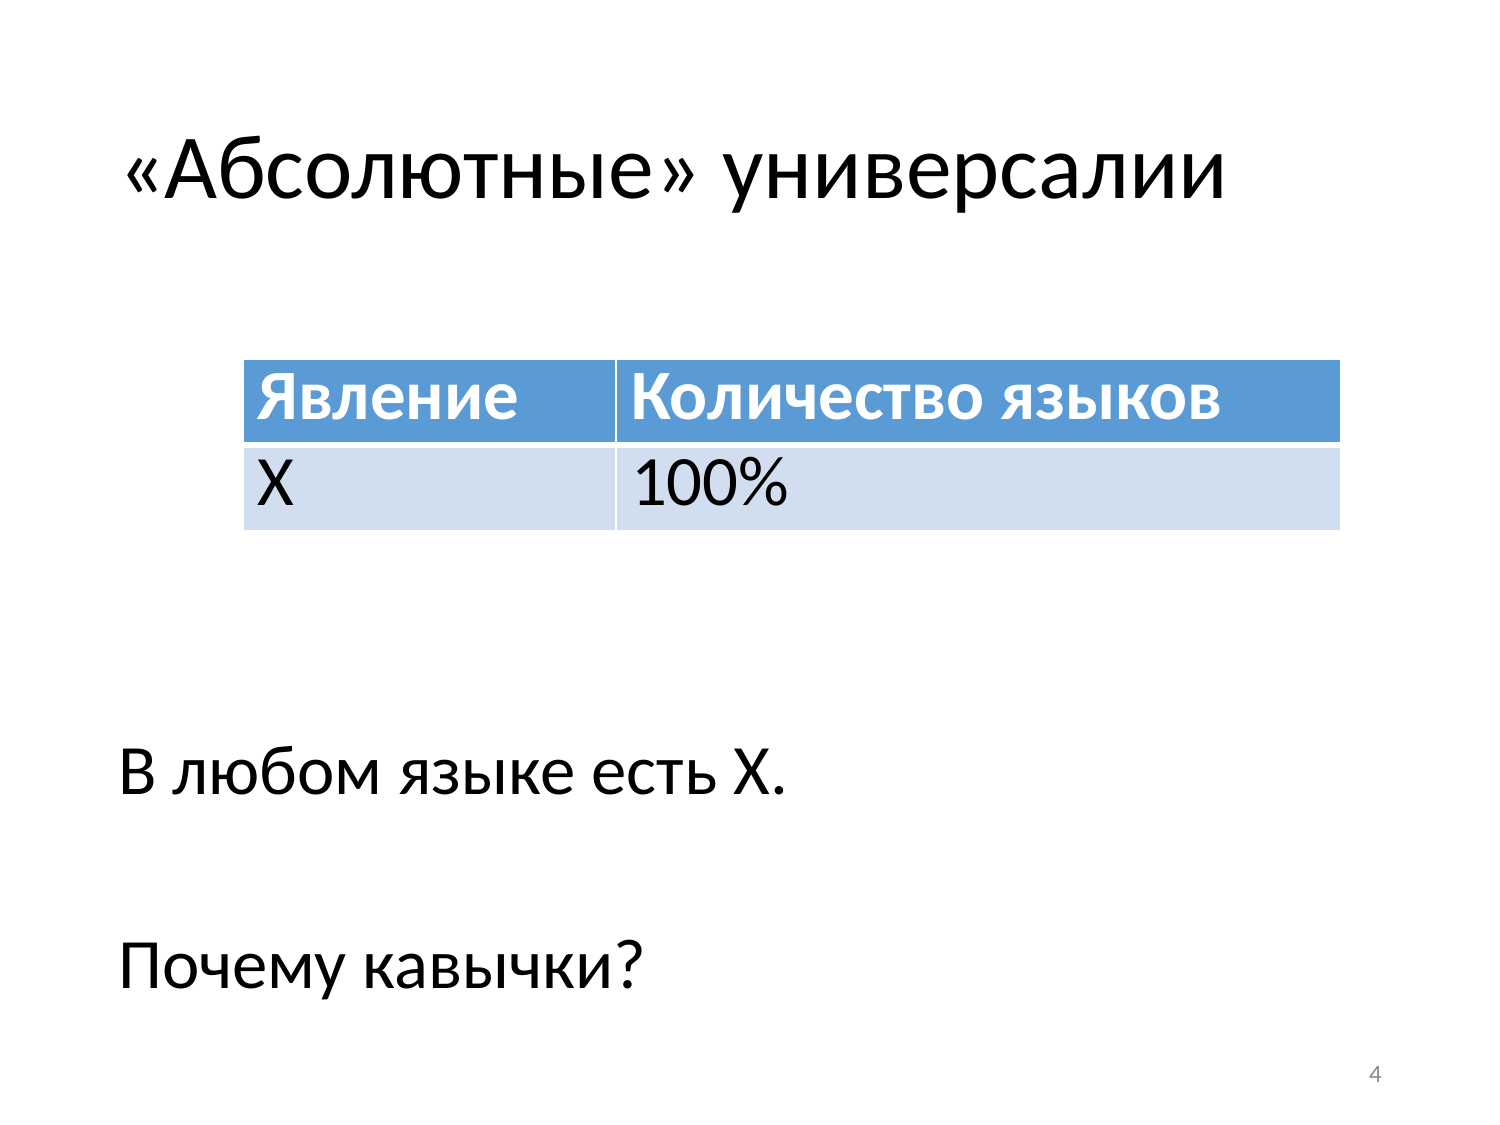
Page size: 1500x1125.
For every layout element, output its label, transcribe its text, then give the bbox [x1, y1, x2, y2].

table_cell X [244, 448, 615, 530]
slide_number 4 [1059, 1042, 1397, 1103]
table_cell 100% [617, 448, 1340, 530]
table_header Количество языков [617, 360, 1340, 442]
table_header Явление [244, 360, 615, 442]
title «Абсолютные» универсалии [103, 59, 1397, 278]
list В любом языке есть Х. Почему кавычки? [103, 299, 1397, 1014]
